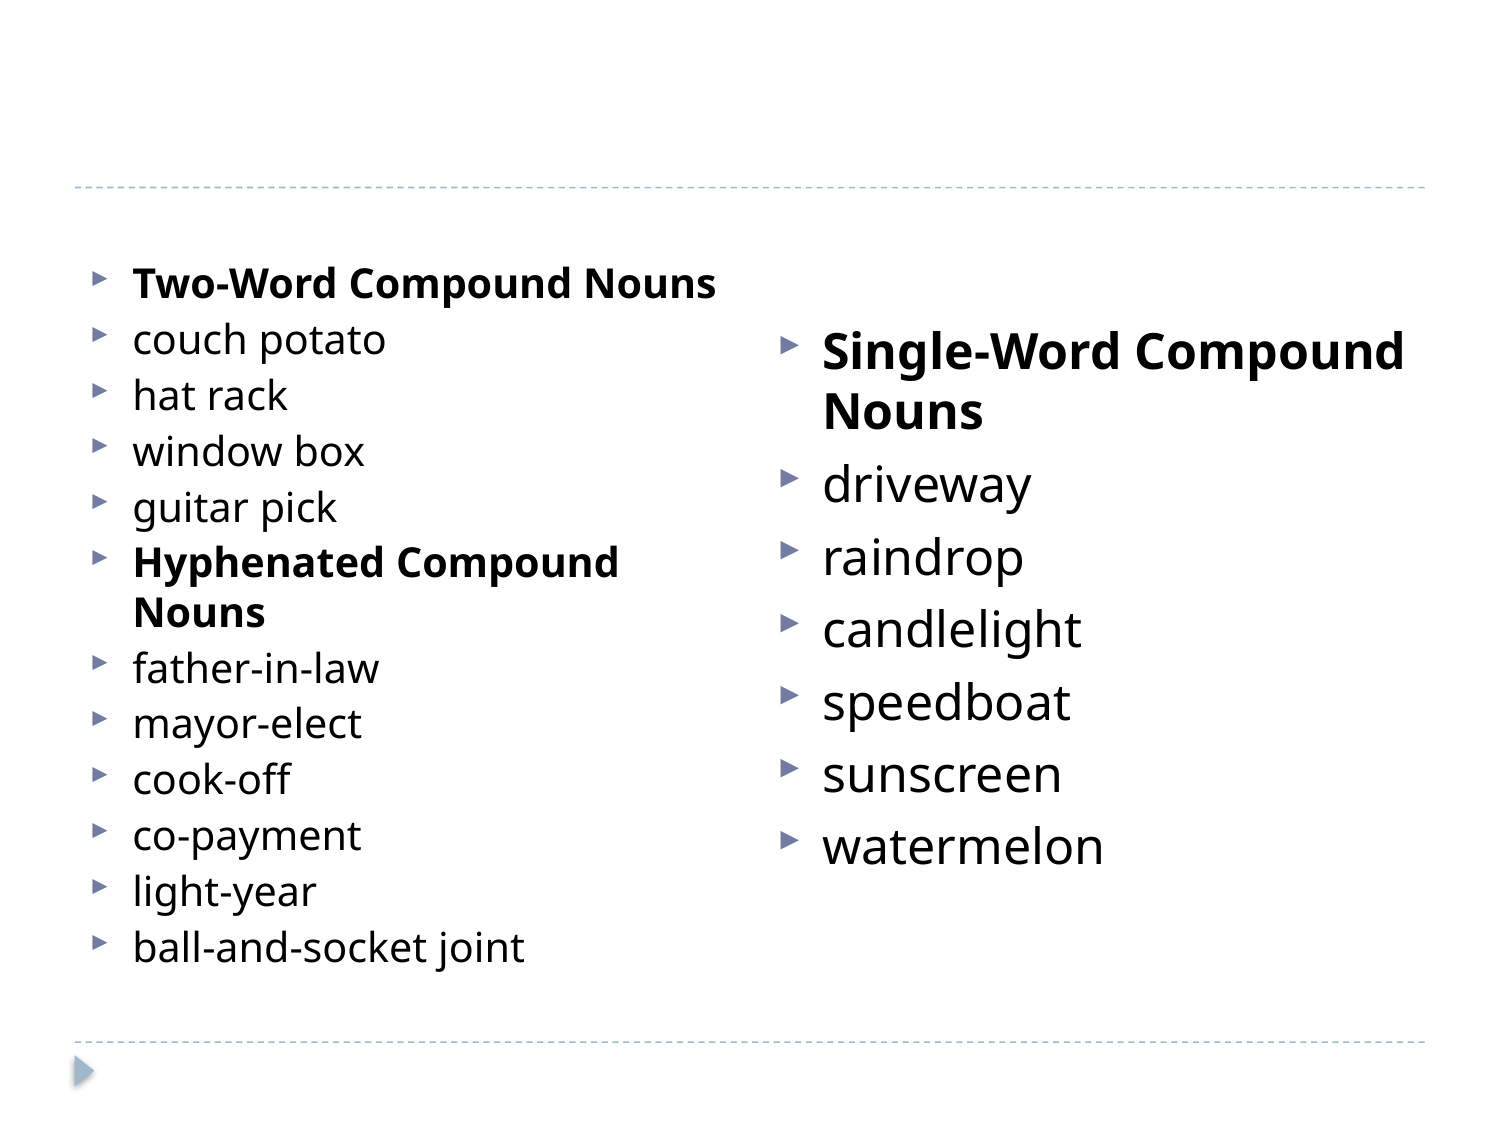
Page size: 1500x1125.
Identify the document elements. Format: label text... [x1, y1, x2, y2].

list Two-Word Compound Nouns couch potato hat rack window box guitar pick Hyphenated Compound Nouns father-in-law mayor-elect cook-off co-payment light-year ball-and-socket joint [75, 249, 738, 1013]
list Single-Word Compound Nouns driveway raindrop candlelight speedboat sunscreen watermelon [762, 312, 1425, 1013]
